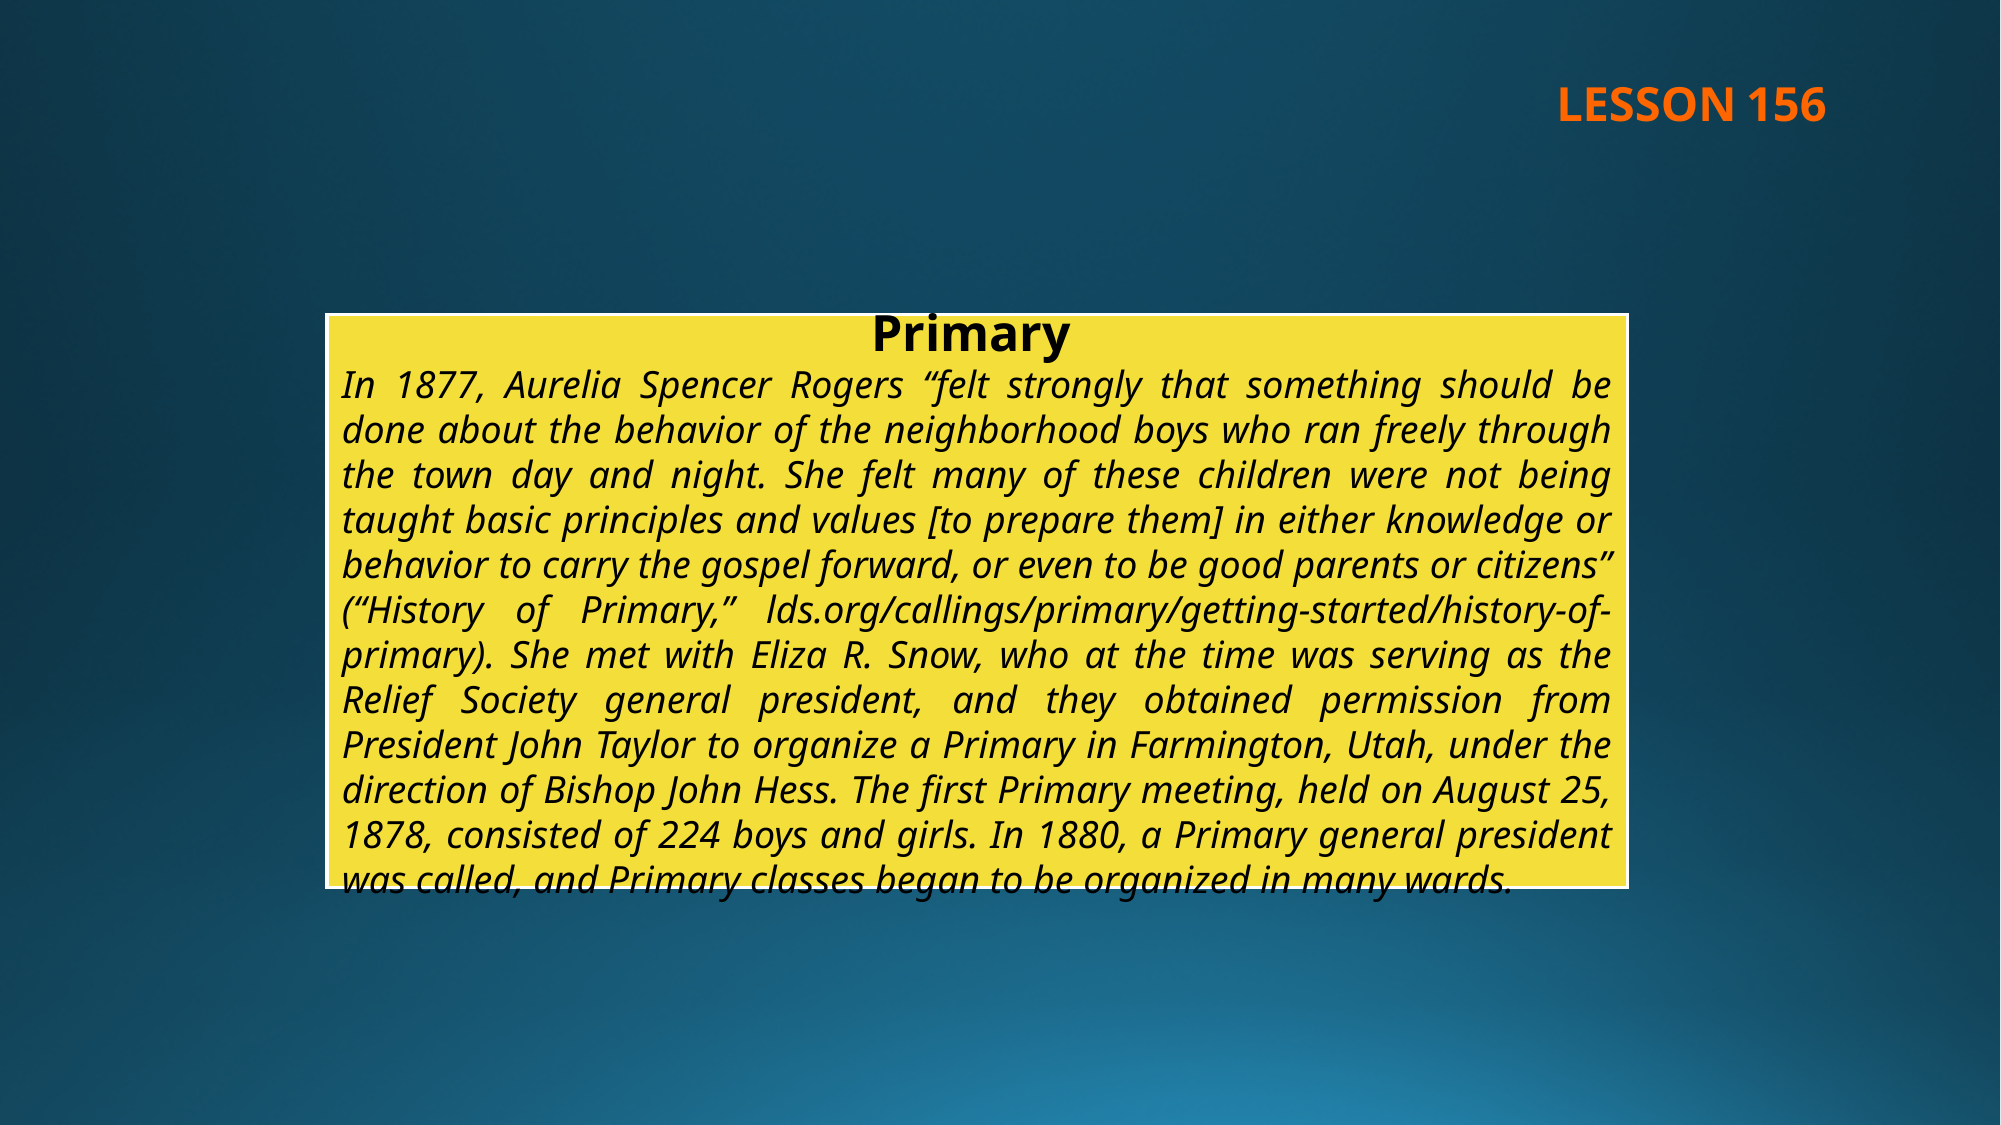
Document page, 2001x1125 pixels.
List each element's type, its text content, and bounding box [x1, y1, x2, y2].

picture [0, 0, 2001, 1125]
text_box LESSON 156 [1541, 66, 1850, 190]
text_box Primary In 1877, Aurelia Spencer Rogers “felt strongly that something should be done about the behavior of the neighborhood boys who ran freely through the town day and night. She felt many of these children were not being taught basic principles and values [to prepare them] in either knowledge or behavior to carry the gospel forward, or even to be good parents or citizens” (“History of Primary,” lds.org/callings/primary/getting-started/history-of-primary). She met with Eliza R. Snow, who at the time was serving as the Relief Society general president, and they obtained permission from President John Taylor to organize a Primary in Farmington, Utah, under the direction of Bishop John Hess. The first Primary meeting, held on August 25, 1878, consisted of 224 boys and girls. In 1880, a Primary general president was called, and Primary classes began to be organized in many wards. [325, 313, 1629, 889]
